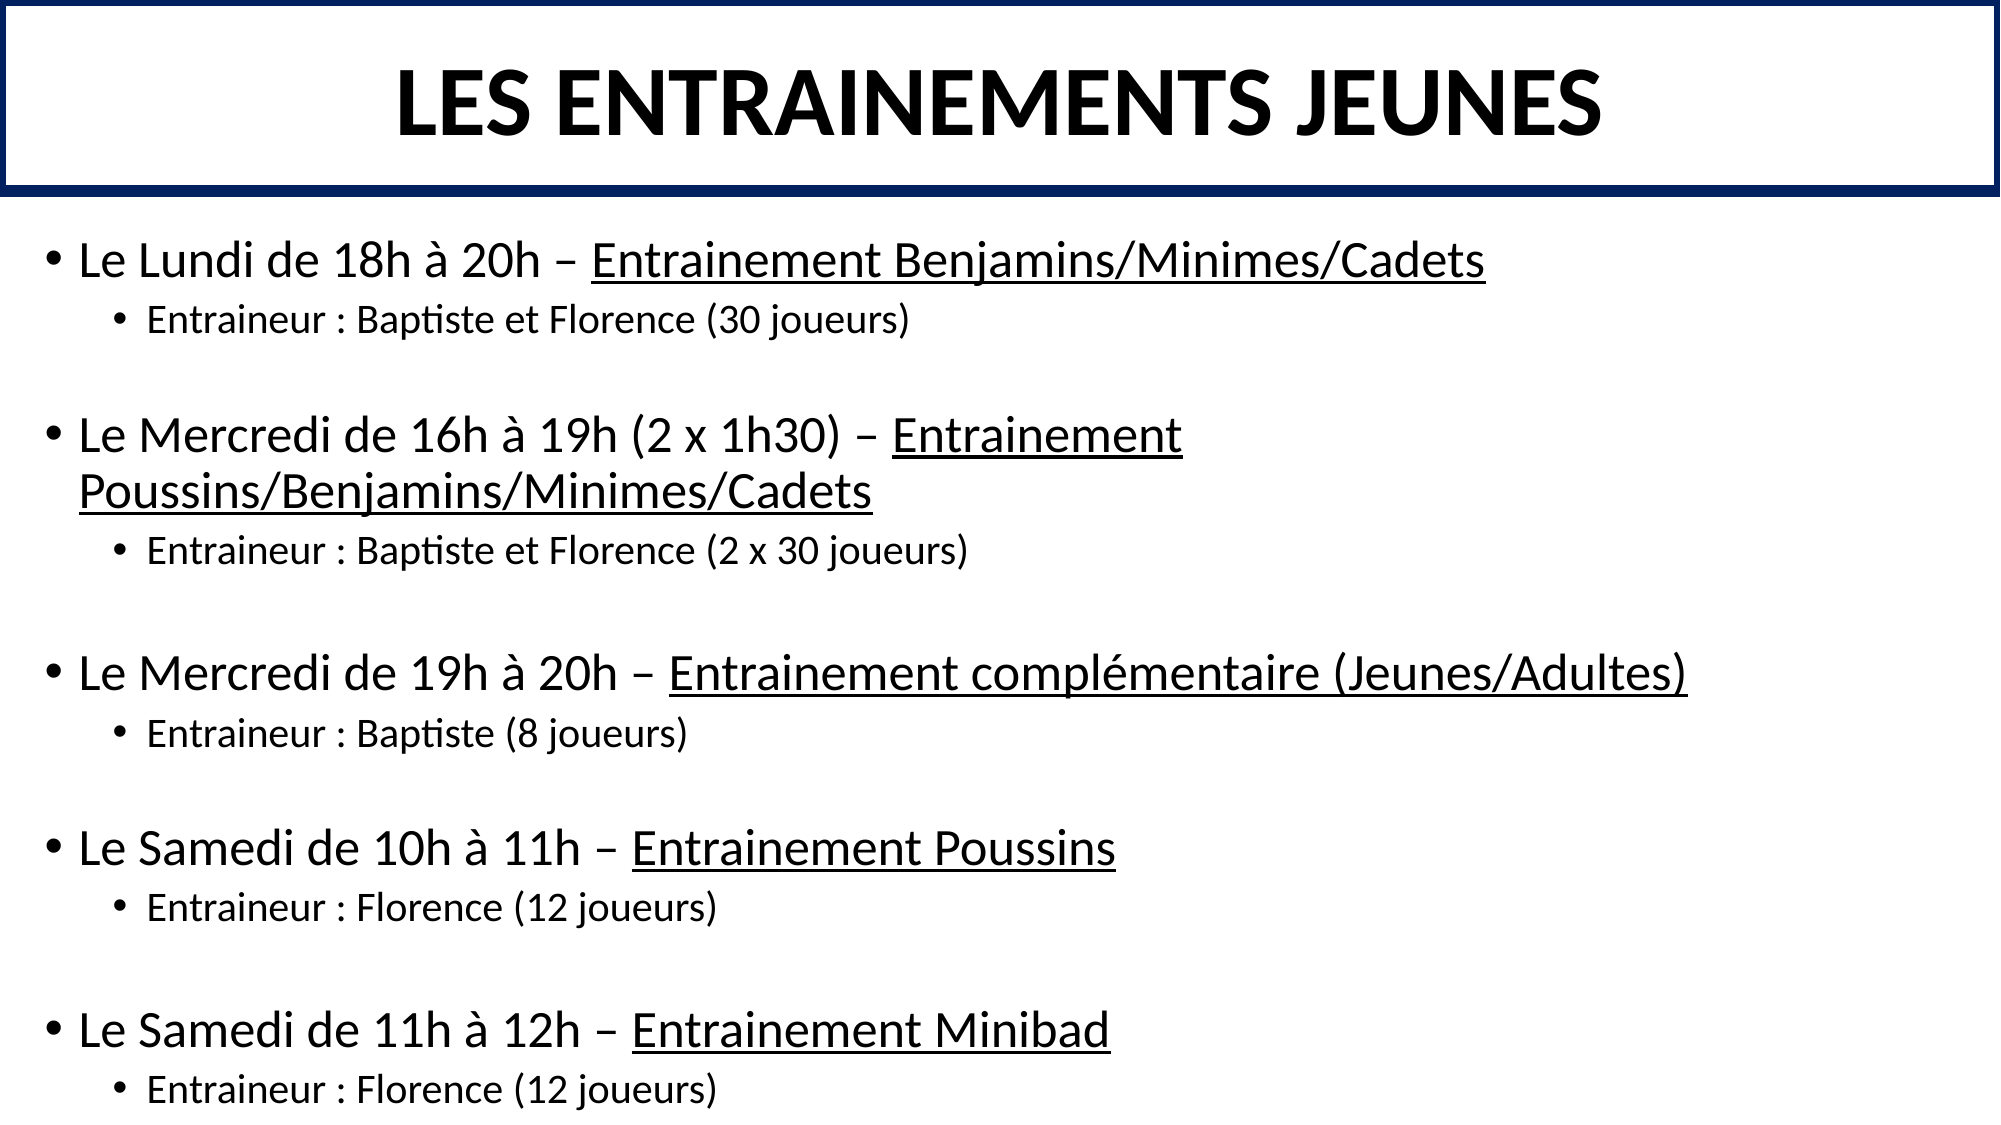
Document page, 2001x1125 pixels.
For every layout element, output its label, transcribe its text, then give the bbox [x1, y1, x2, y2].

text_box LES ENTRAINEMENTS JEUNES [0, 0, 2000, 192]
list Le Lundi de 18h à 20h – Entrainement Benjamins/Minimes/Cadets Entraineur : Baptiste et Florence (30 joueurs) Le Mercredi de 16h à 19h (2 x 1h30) – Entrainement Poussins/Benjamins/Minimes/Cadets Entraineur : Baptiste et Florence (2 x 30 joueurs) Le Mercredi de 19h à 20h – Entrainement complémentaire (Jeunes/Adultes) Entraineur : Baptiste (8 joueurs) Le Samedi de 10h à 11h – Entrainement Poussins Entraineur : Florence (12 joueurs) Le Samedi de 11h à 12h – Entrainement Minibad Entraineur : Florence (12 joueurs) [29, 224, 1958, 1125]
